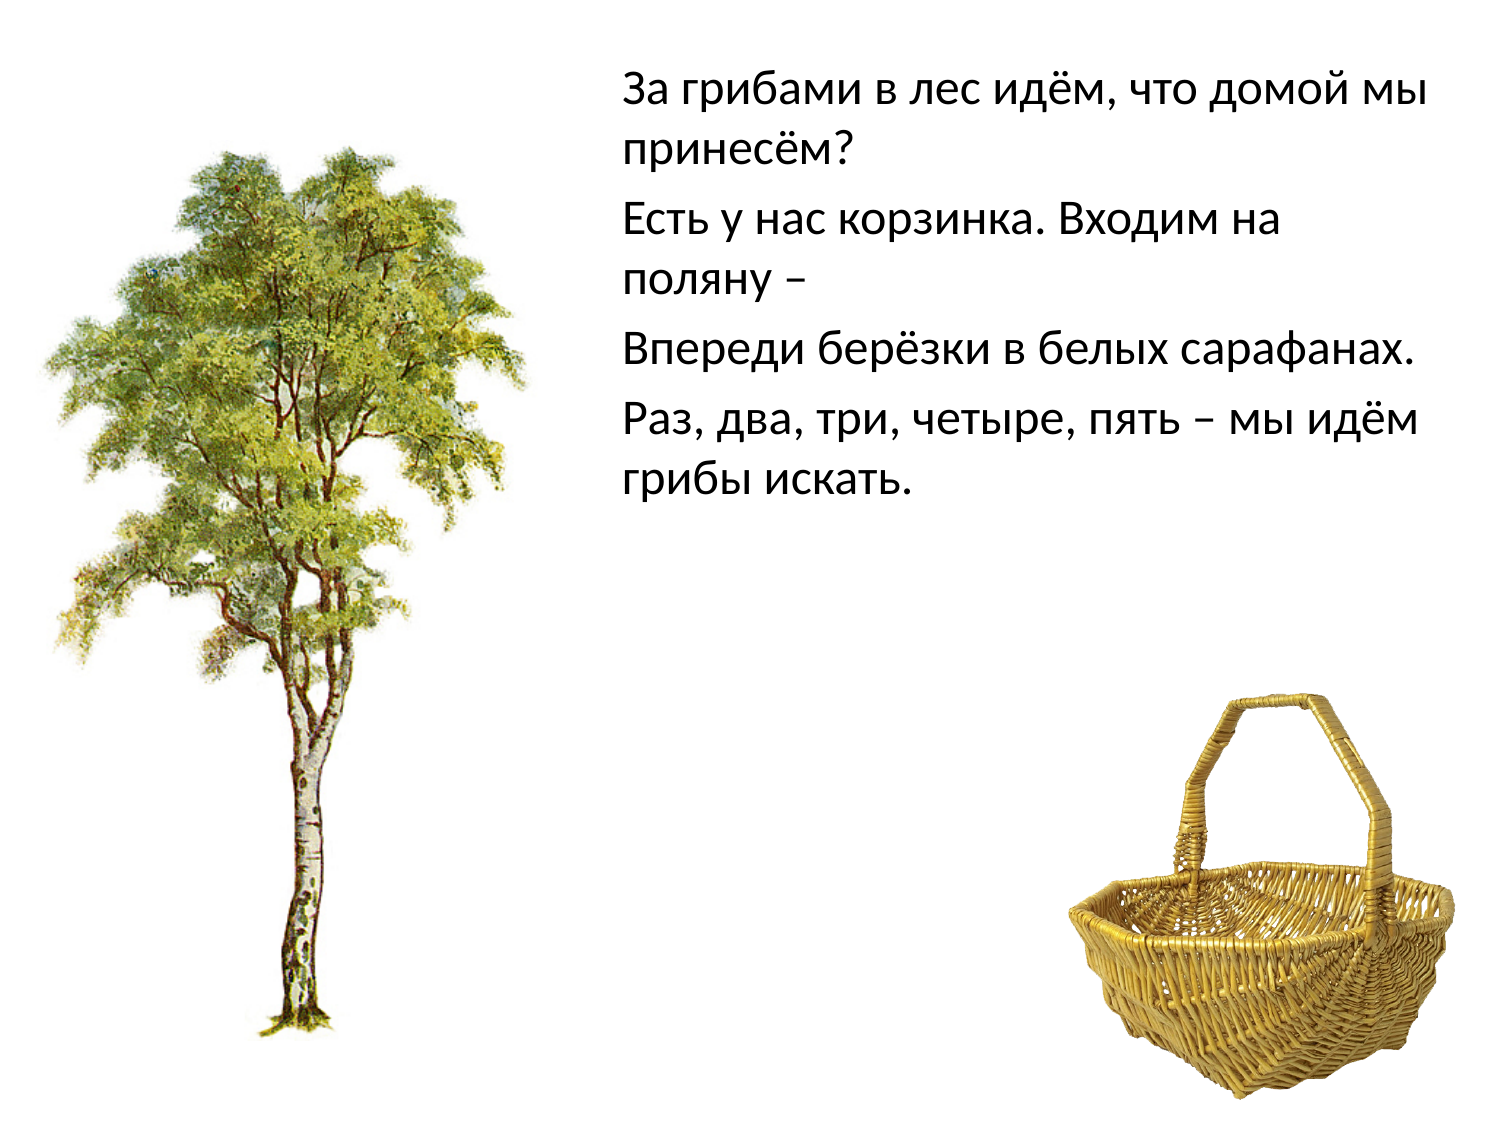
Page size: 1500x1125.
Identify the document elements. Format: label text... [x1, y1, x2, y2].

picture [34, 140, 544, 1042]
list За грибами в лес идём, что домой мы принесём? Есть у нас корзинка. Входим на поляну – Впереди берёзки в белых сарафанах. Раз, два, три, четыре, пять – мы идём грибы искать. [550, 46, 1454, 1102]
picture [1066, 691, 1457, 1101]
